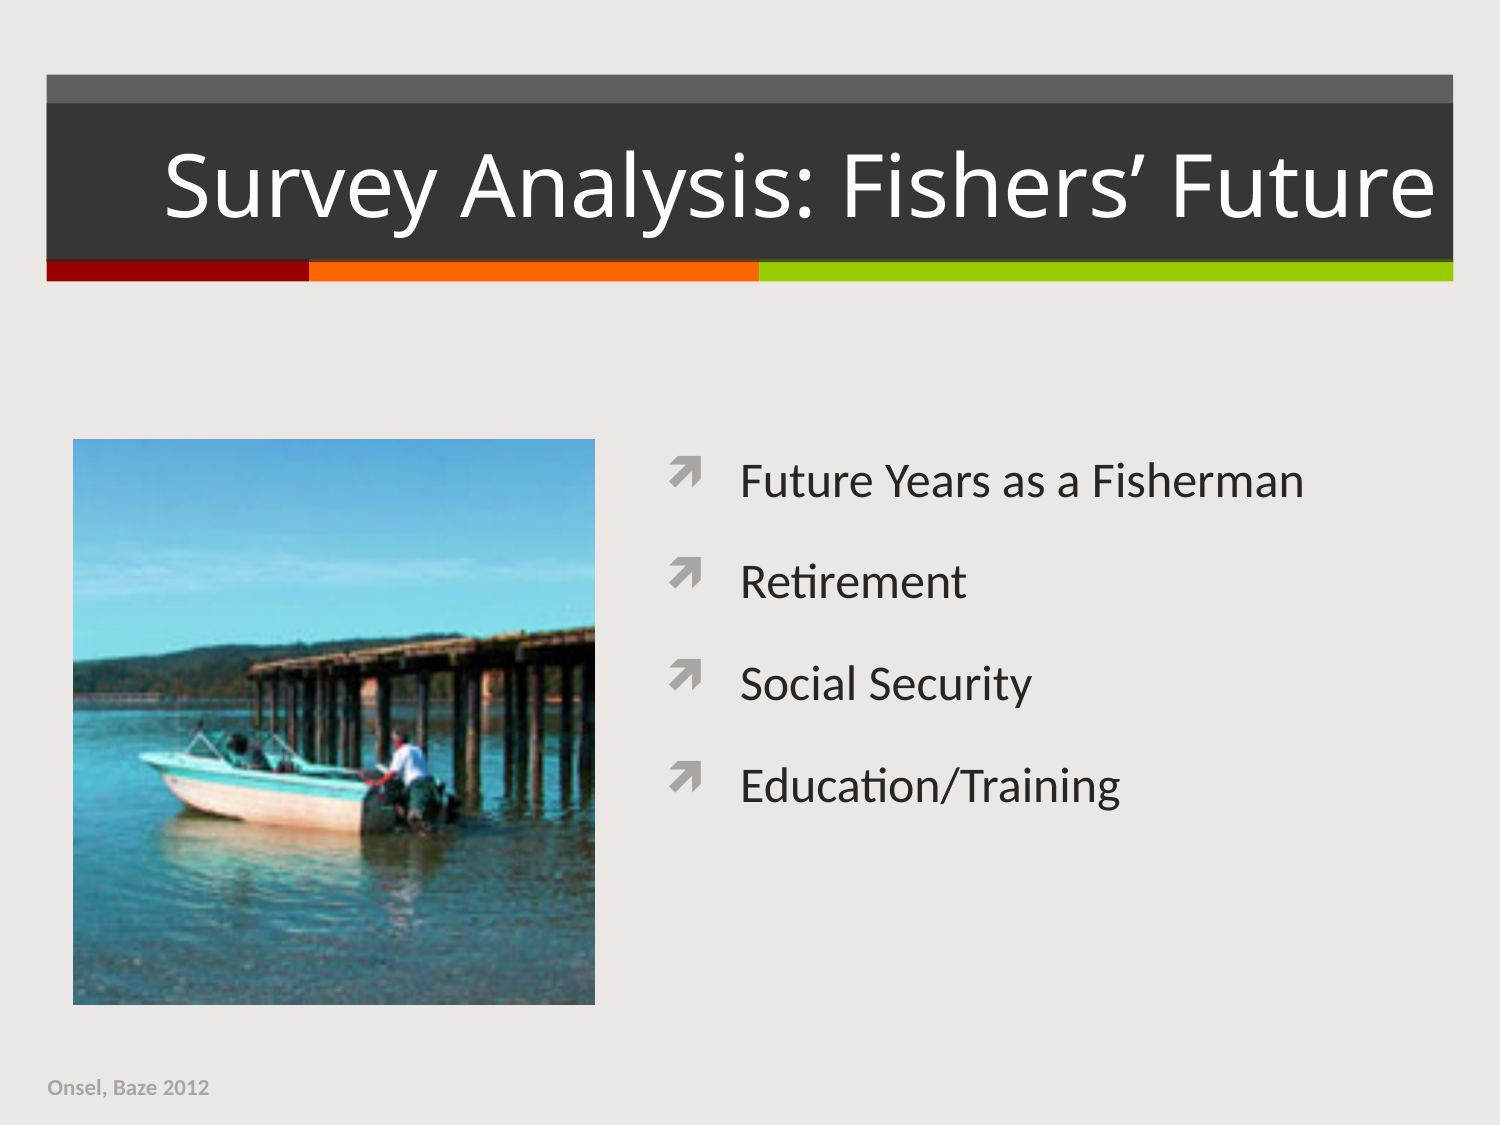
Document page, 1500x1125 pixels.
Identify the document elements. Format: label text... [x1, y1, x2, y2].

picture [72, 439, 596, 1006]
list Future Years as a Fisherman Retirement Social Security Education/Training [650, 439, 1454, 1005]
footer Onsel, Baze 2012 [32, 1055, 1038, 1116]
title Survey Analysis: Fishers’ Future [46, 103, 1454, 263]
